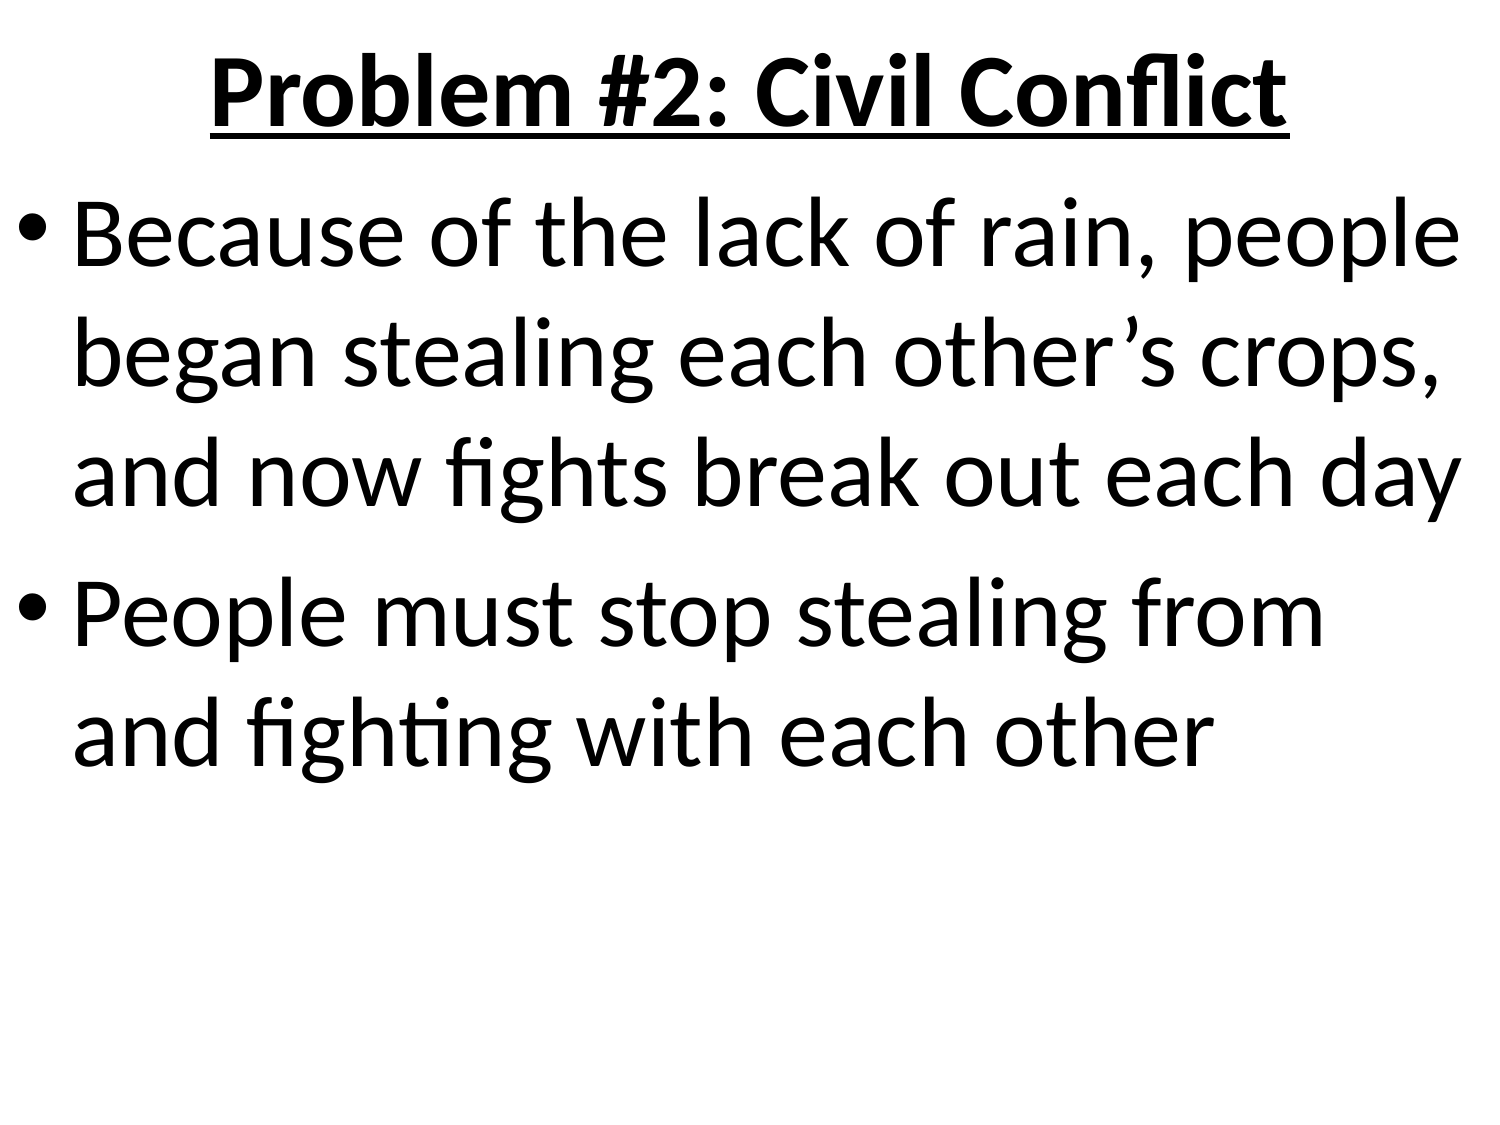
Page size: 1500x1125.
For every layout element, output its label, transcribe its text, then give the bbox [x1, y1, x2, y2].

title Problem #2: Civil Conflict [75, 10, 1425, 158]
list Because of the lack of rain, people began stealing each other’s crops, and now fights break out each day People must stop stealing from and fighting with each other [0, 158, 1500, 1125]
